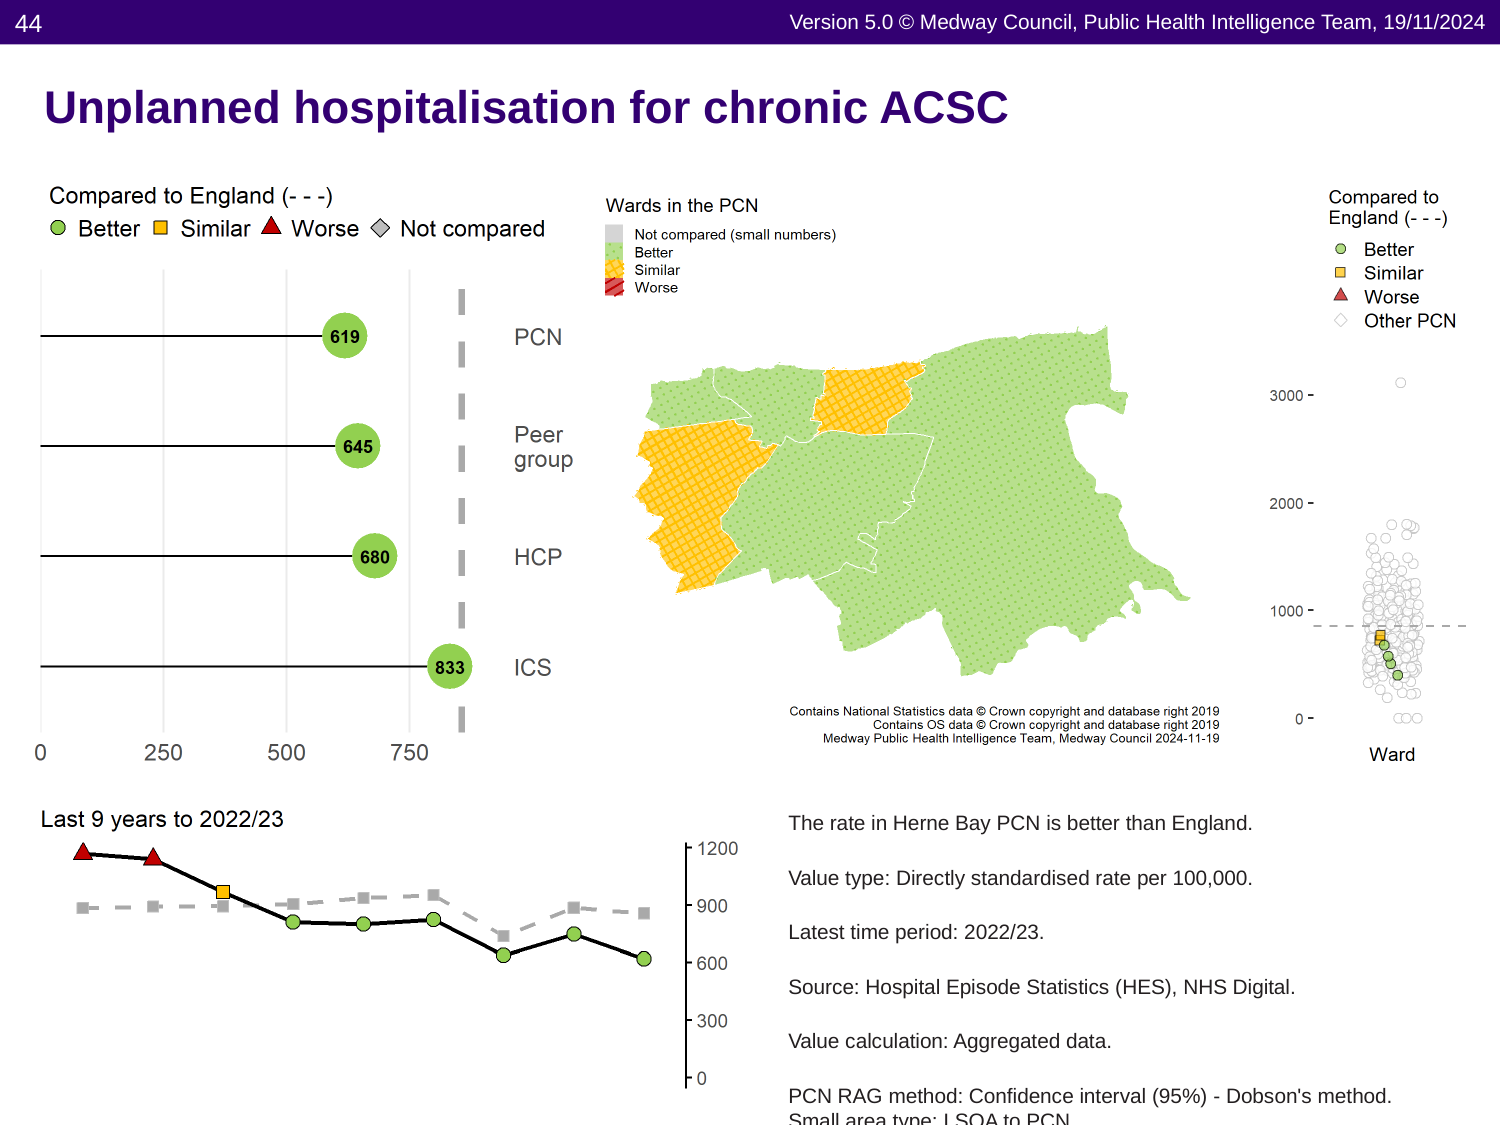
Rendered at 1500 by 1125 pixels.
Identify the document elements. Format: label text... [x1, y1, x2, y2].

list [29, 798, 751, 1107]
list 44 [0, 0, 95, 95]
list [605, 164, 1221, 776]
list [1233, 164, 1483, 776]
title Unplanned hospitalisation for chronic ACSC [29, 70, 1471, 138]
list Version 5.0 © Medway Council, Public Health Intelligence Team, 19/11/2024 [419, 0, 1500, 43]
list The rate in Herne Bay PCN is better than England. Value type: Directly standardised rate per 100,000. Latest time period: 2022/23. Source: Hospital Episode Statistics (HES), NHS Digital. Value calculation: Aggregated data. PCN RAG method: Confidence interval (95%) - Dobson's method. Small area type: LSOA to PCN. [773, 802, 1483, 1106]
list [29, 164, 585, 776]
